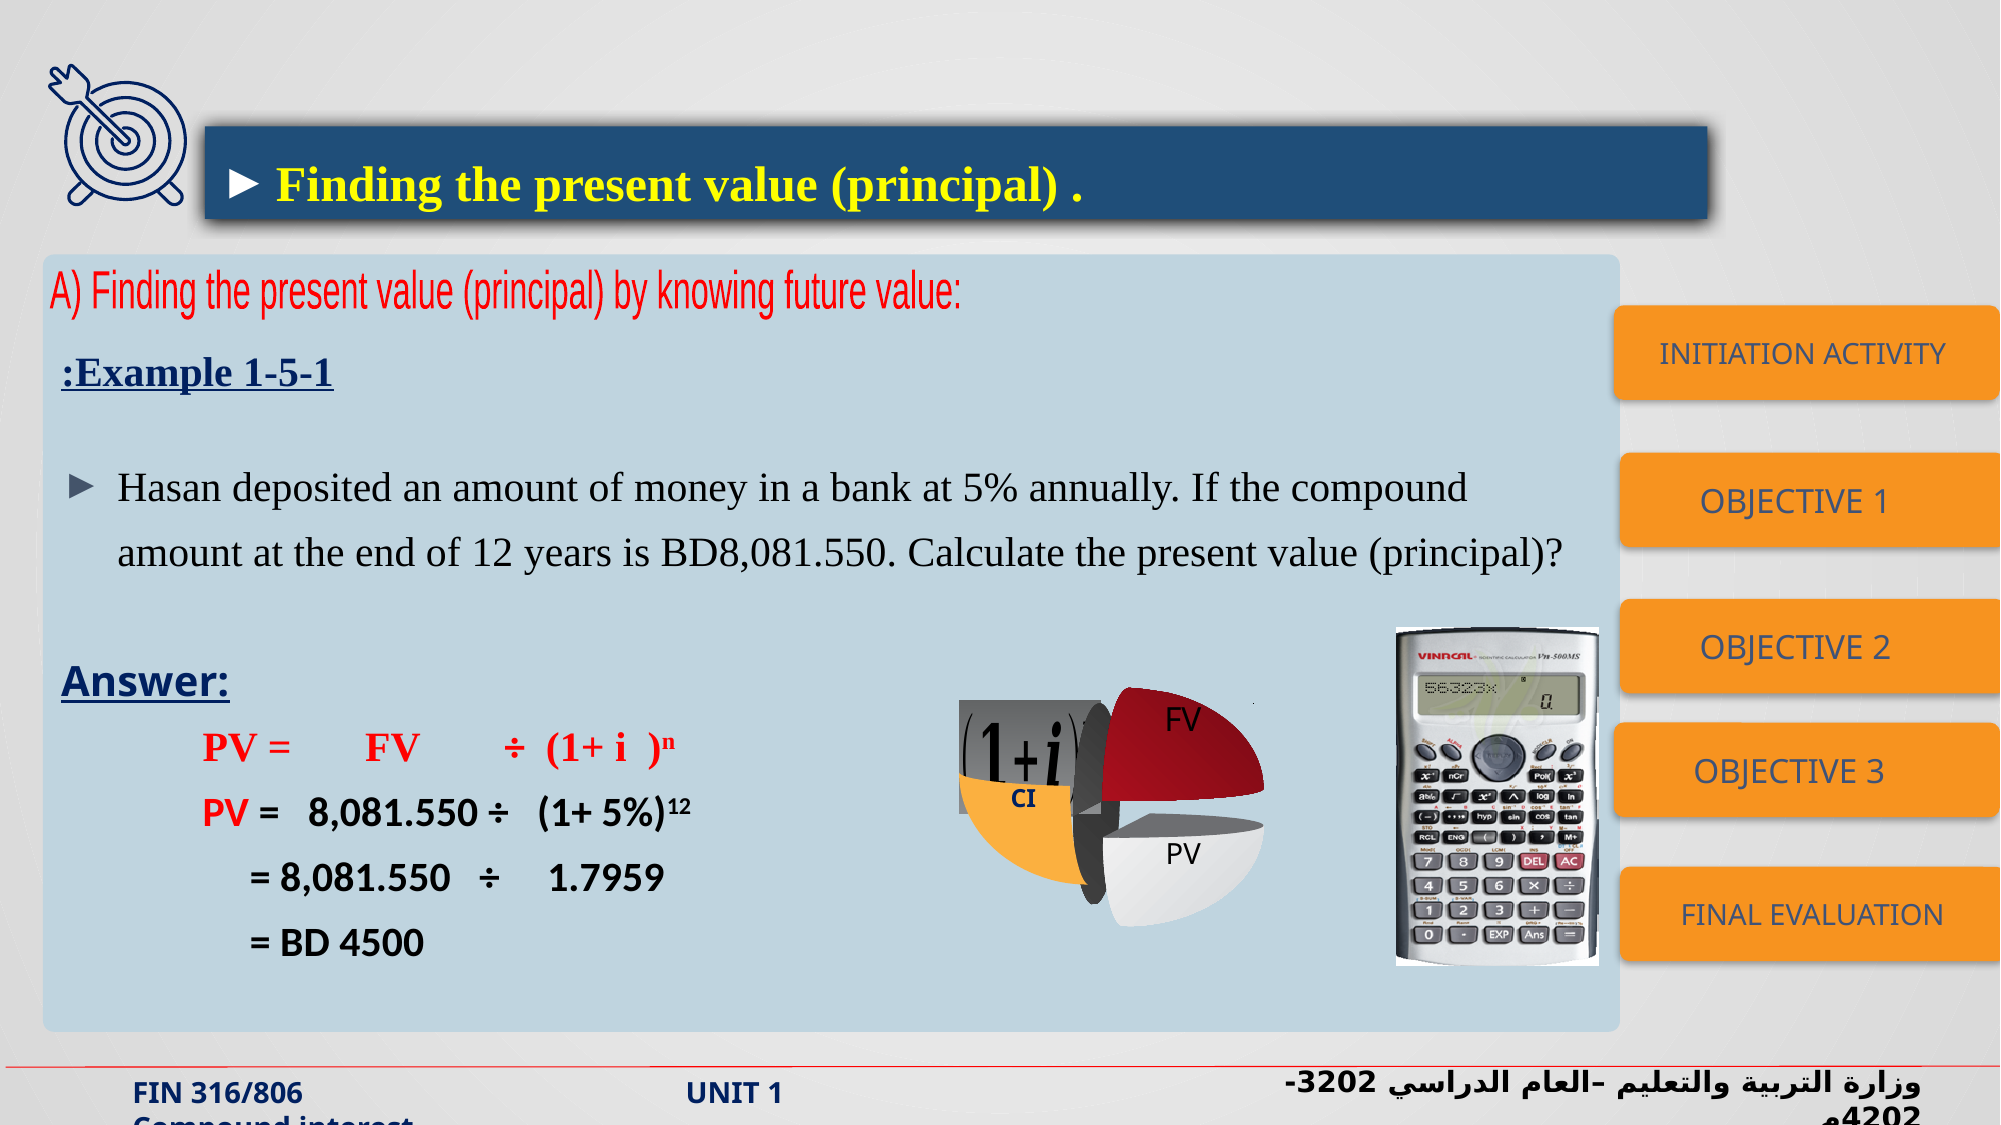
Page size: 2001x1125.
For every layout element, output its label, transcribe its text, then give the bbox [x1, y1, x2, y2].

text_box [5, 1066, 2000, 1125]
picture [1396, 627, 1599, 966]
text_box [49, 65, 186, 205]
text_box INITIATION ACTIVITY [1612, 304, 2000, 401]
text_box Finding the present value (principal) . [204, 126, 1708, 219]
text_box Example 1-5-1: Hasan deposited an amount of money in a bank at 5% annually. If the compound amount at the end of 12 years is BD8,081.550. Calculate the present value (principal)? Answer: PV = FV ÷ (1+ i )n PV = 8,081.550 ÷ (1+ 5%)12 = 8,081.550 ÷ 1.7959 = BD 4500 [41, 253, 1622, 1033]
text_box OBJECTIVE 2 [1618, 597, 2000, 695]
text_box FINAL EVALUATION [1618, 865, 2000, 963]
text_box OBJECTIVE 1 [1618, 451, 2000, 549]
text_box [959, 687, 1264, 927]
text_box OBJECTIVE 3 [1612, 721, 2000, 819]
